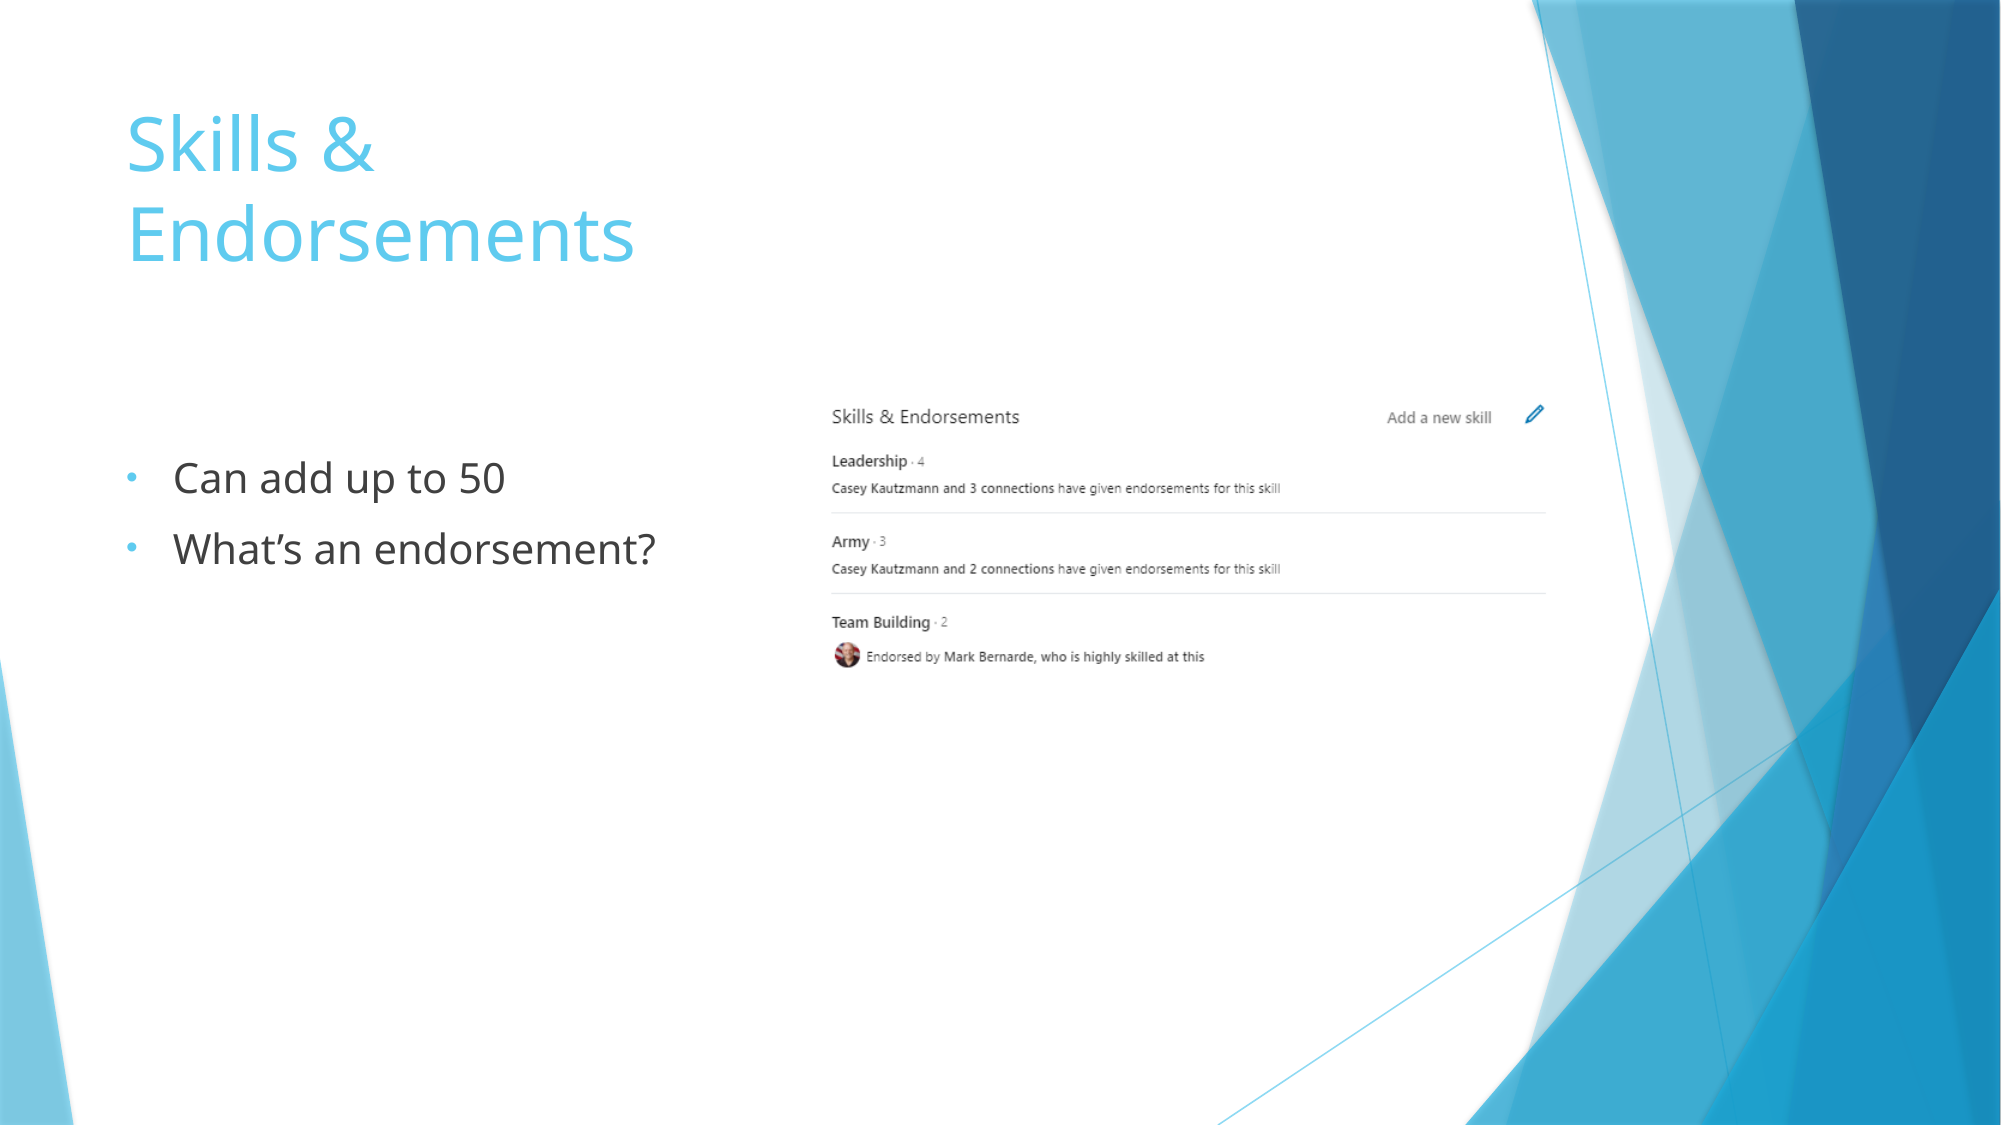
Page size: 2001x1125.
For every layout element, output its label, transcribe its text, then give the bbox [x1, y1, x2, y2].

title Skills & Endorsements [111, 112, 904, 285]
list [816, 386, 1559, 683]
list Can add up to 50 What’s an endorsement? [111, 444, 744, 625]
